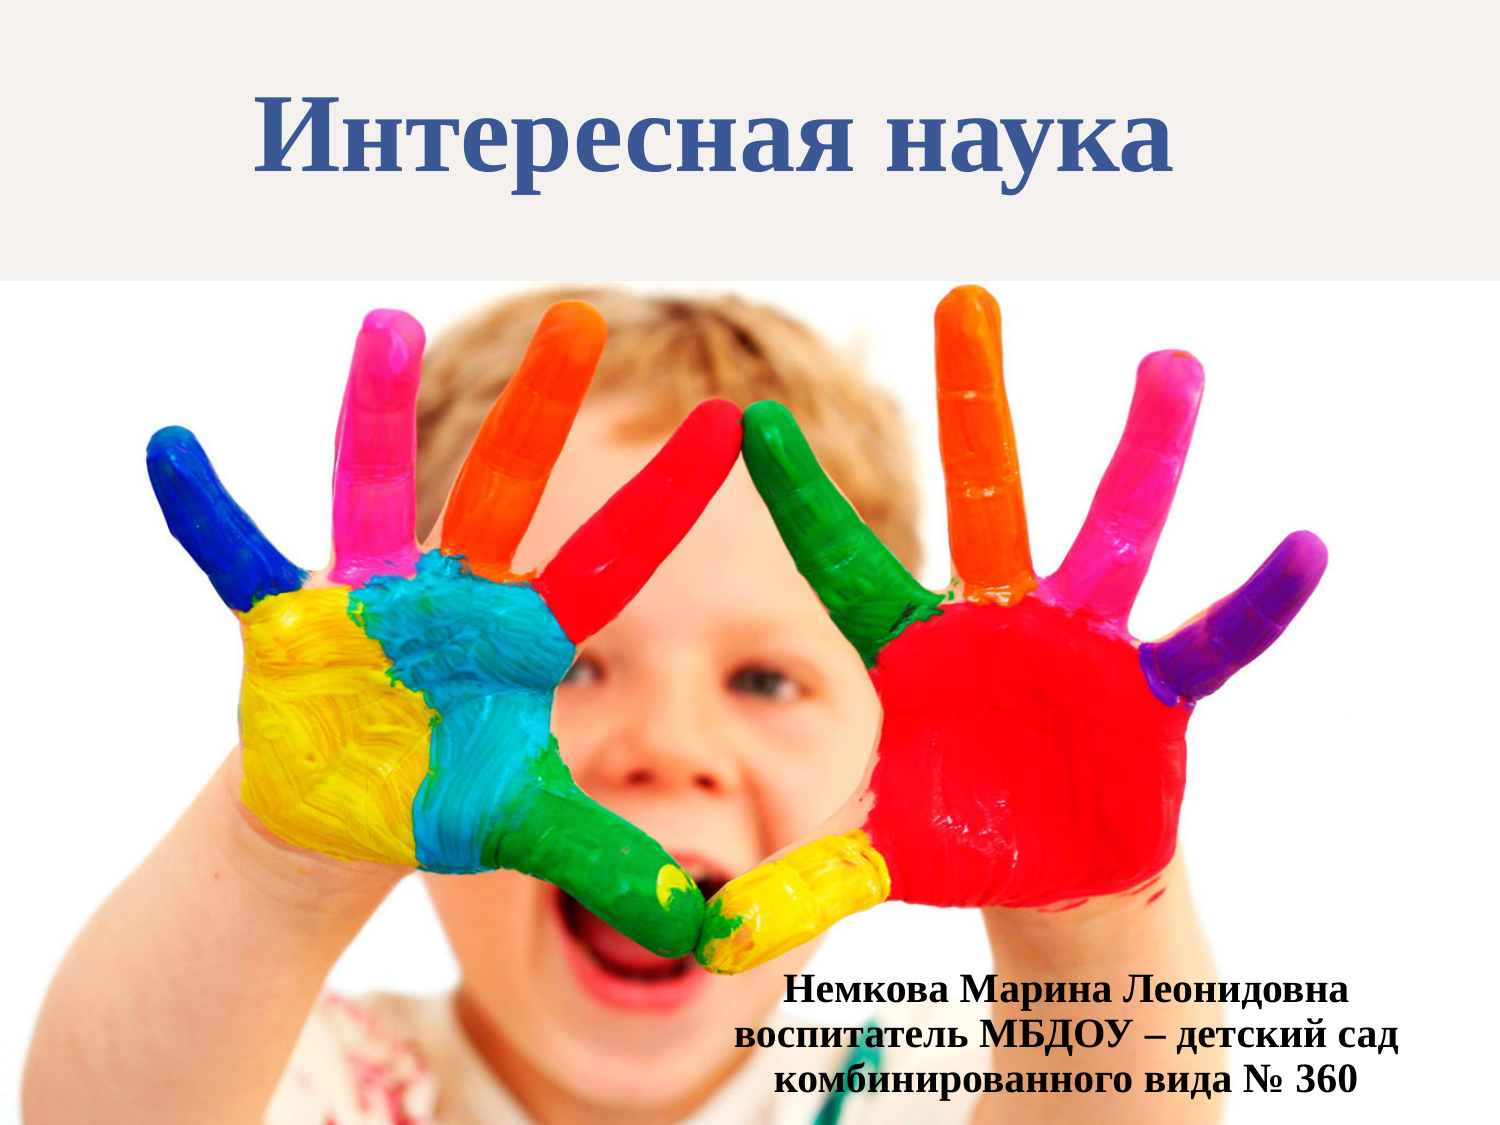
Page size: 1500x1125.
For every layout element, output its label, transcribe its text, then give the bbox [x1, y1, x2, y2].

picture [0, 281, 1500, 1125]
text_box Интересная наука [171, 74, 1258, 204]
